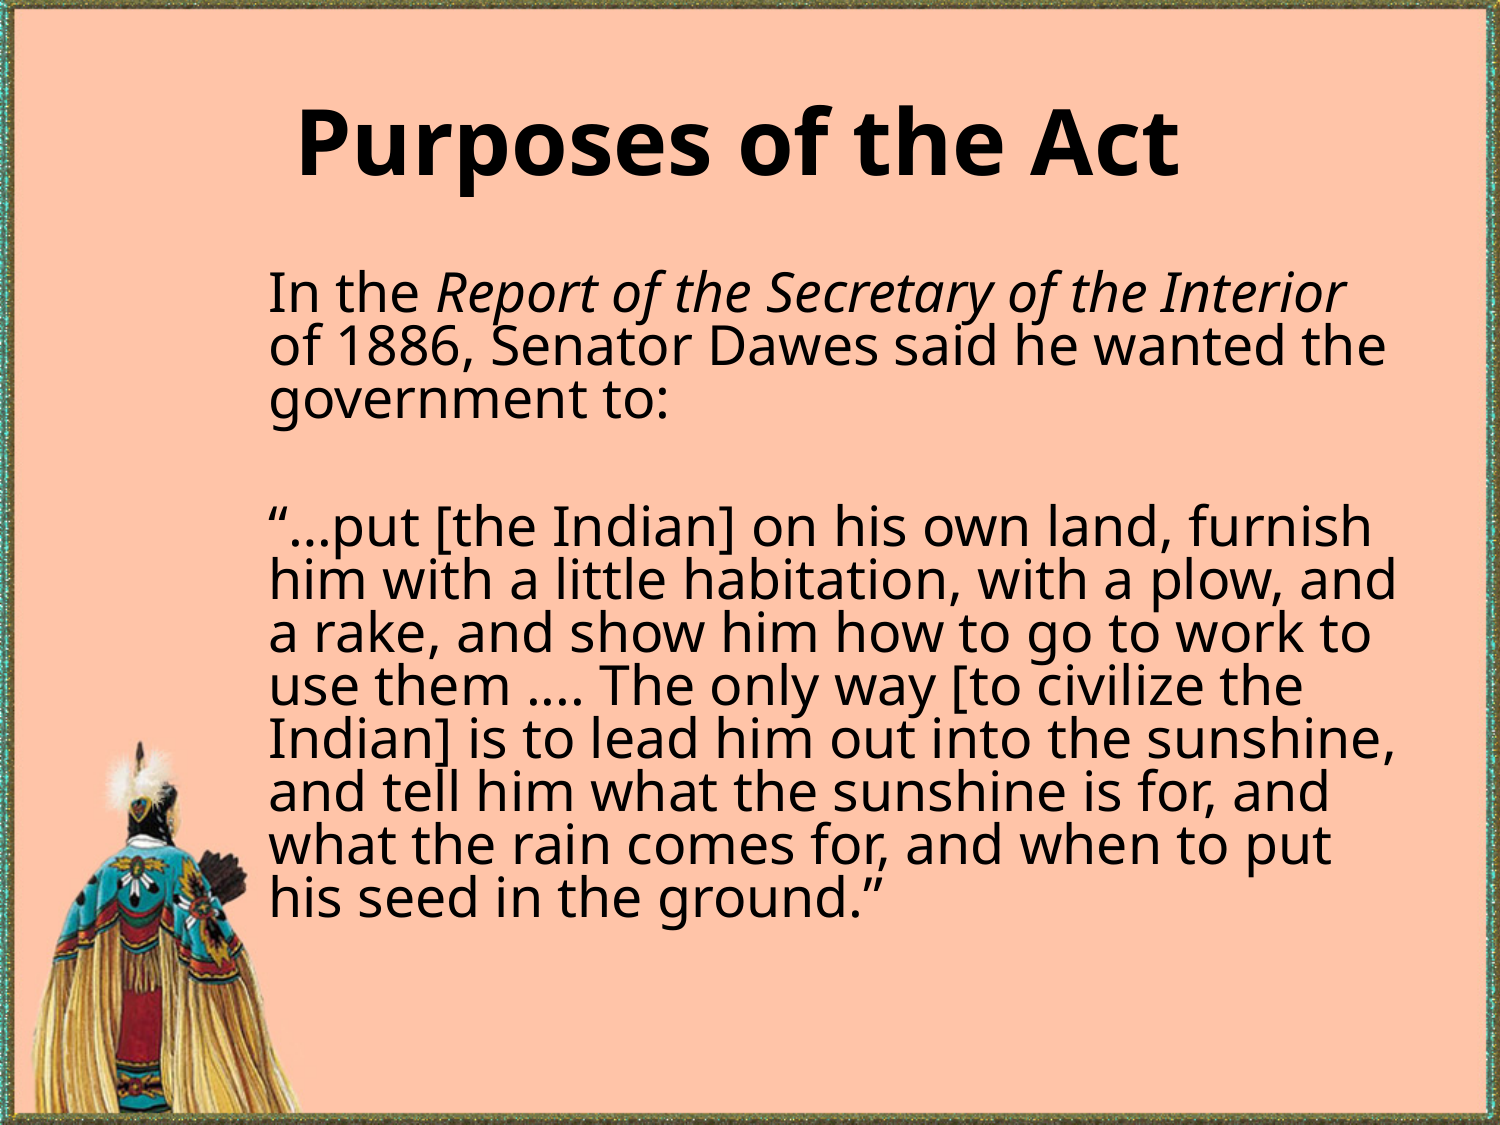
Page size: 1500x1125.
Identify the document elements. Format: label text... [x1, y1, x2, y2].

title Purposes of the Act [75, 45, 1425, 233]
list In the Report of the Secretary of the Interior of 1886, Senator Dawes said he wanted the government to: “…put [the Indian] on his own land, furnish him with a little habitation, with a plow, and a rake, and show him how to go to work to use them .... The only way [to civilize the Indian] is to lead him out into the sunshine, and tell him what the sunshine is for, and what the rain comes for, and when to put his seed in the ground.” [200, 262, 1425, 975]
picture [0, 0, 1500, 1125]
